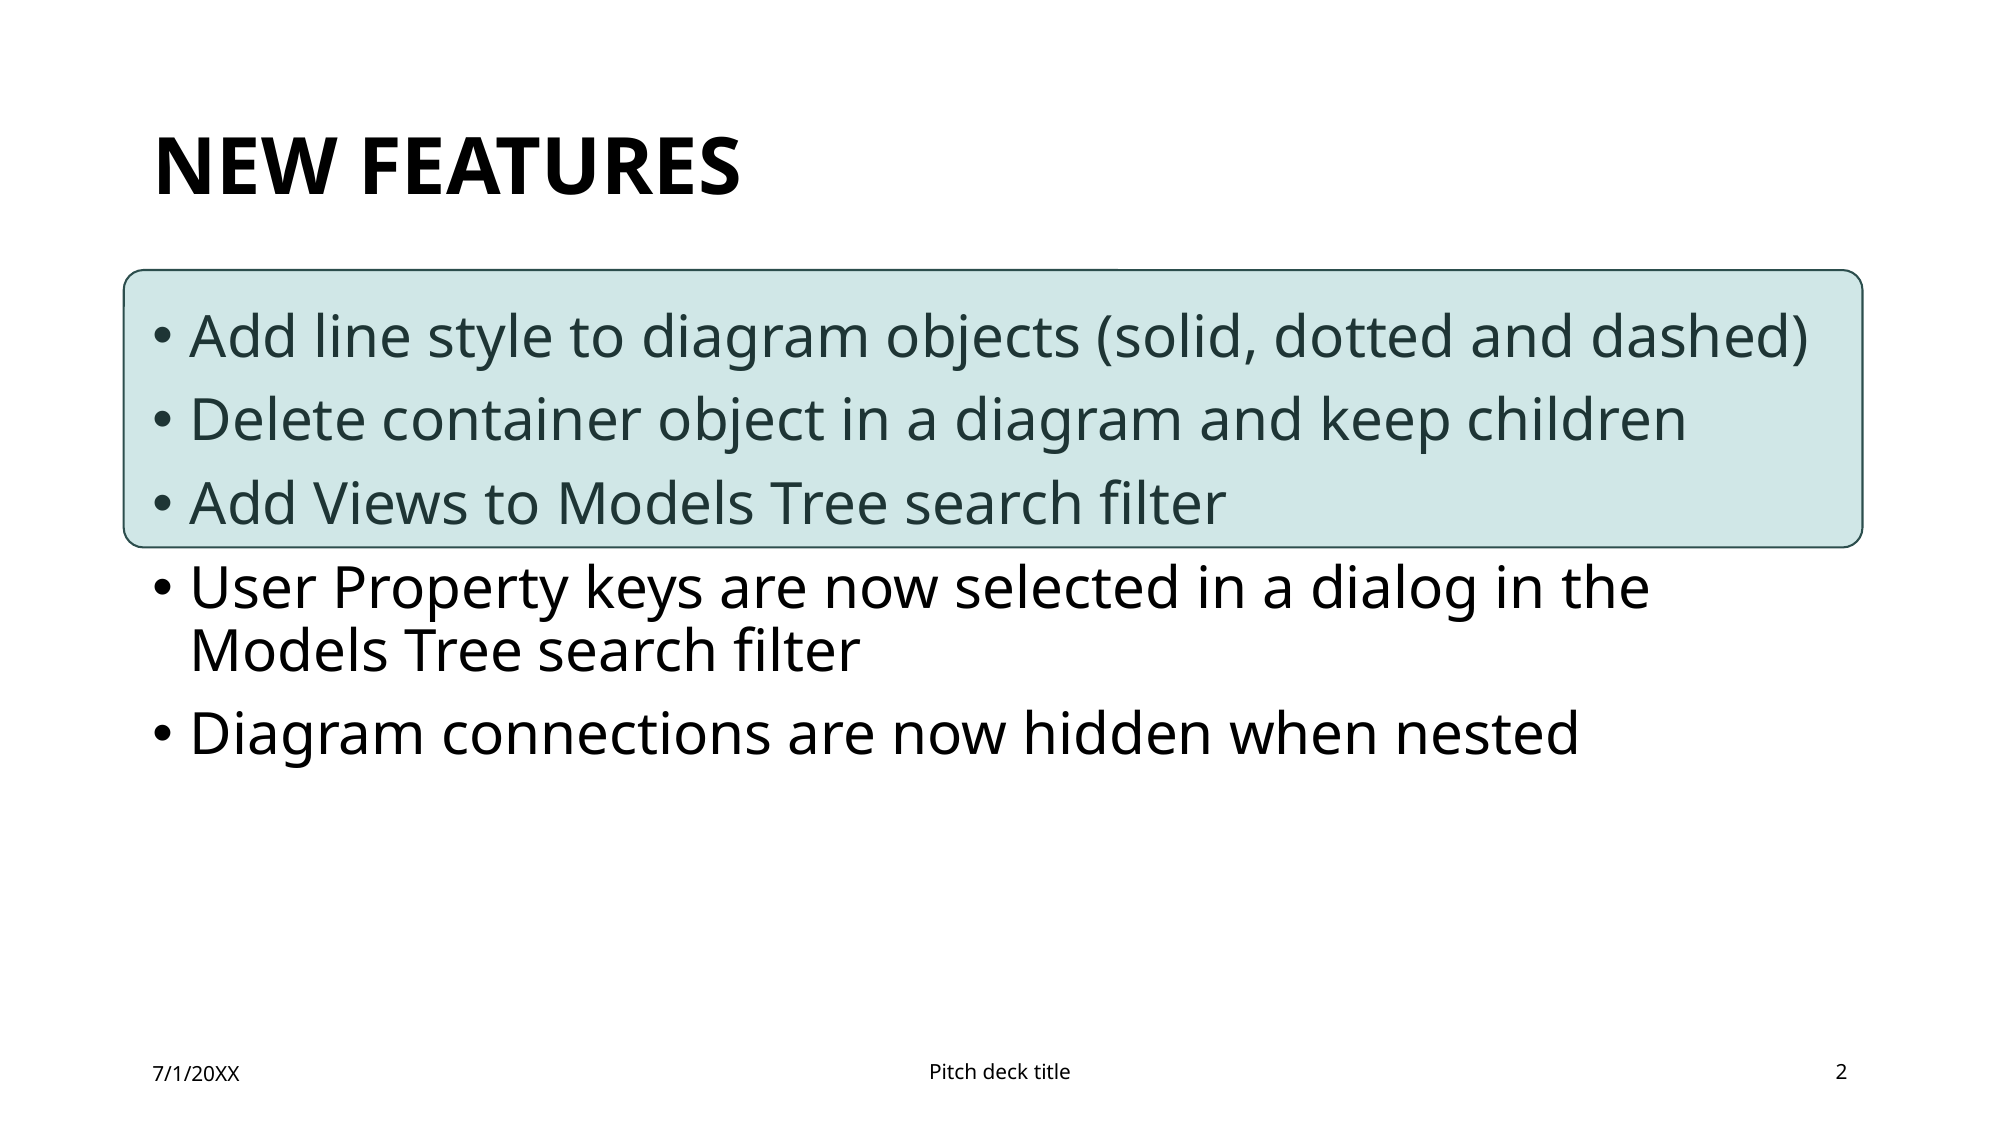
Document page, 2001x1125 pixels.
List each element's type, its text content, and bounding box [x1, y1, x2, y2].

footer Pitch deck title [662, 1042, 1338, 1103]
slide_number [137, 1042, 588, 1103]
list Add line style to diagram objects (solid, dotted and dashed) Delete container object in a diagram and keep children Add Views to Models Tree search filter User Property keys are now selected in a dialog in the Models Tree search filter Diagram connections are now hidden when nested [137, 535, 1863, 1014]
title New Features [137, 59, 1863, 278]
slide_number 2 [1412, 1042, 1863, 1103]
text_box [122, 268, 1864, 549]
